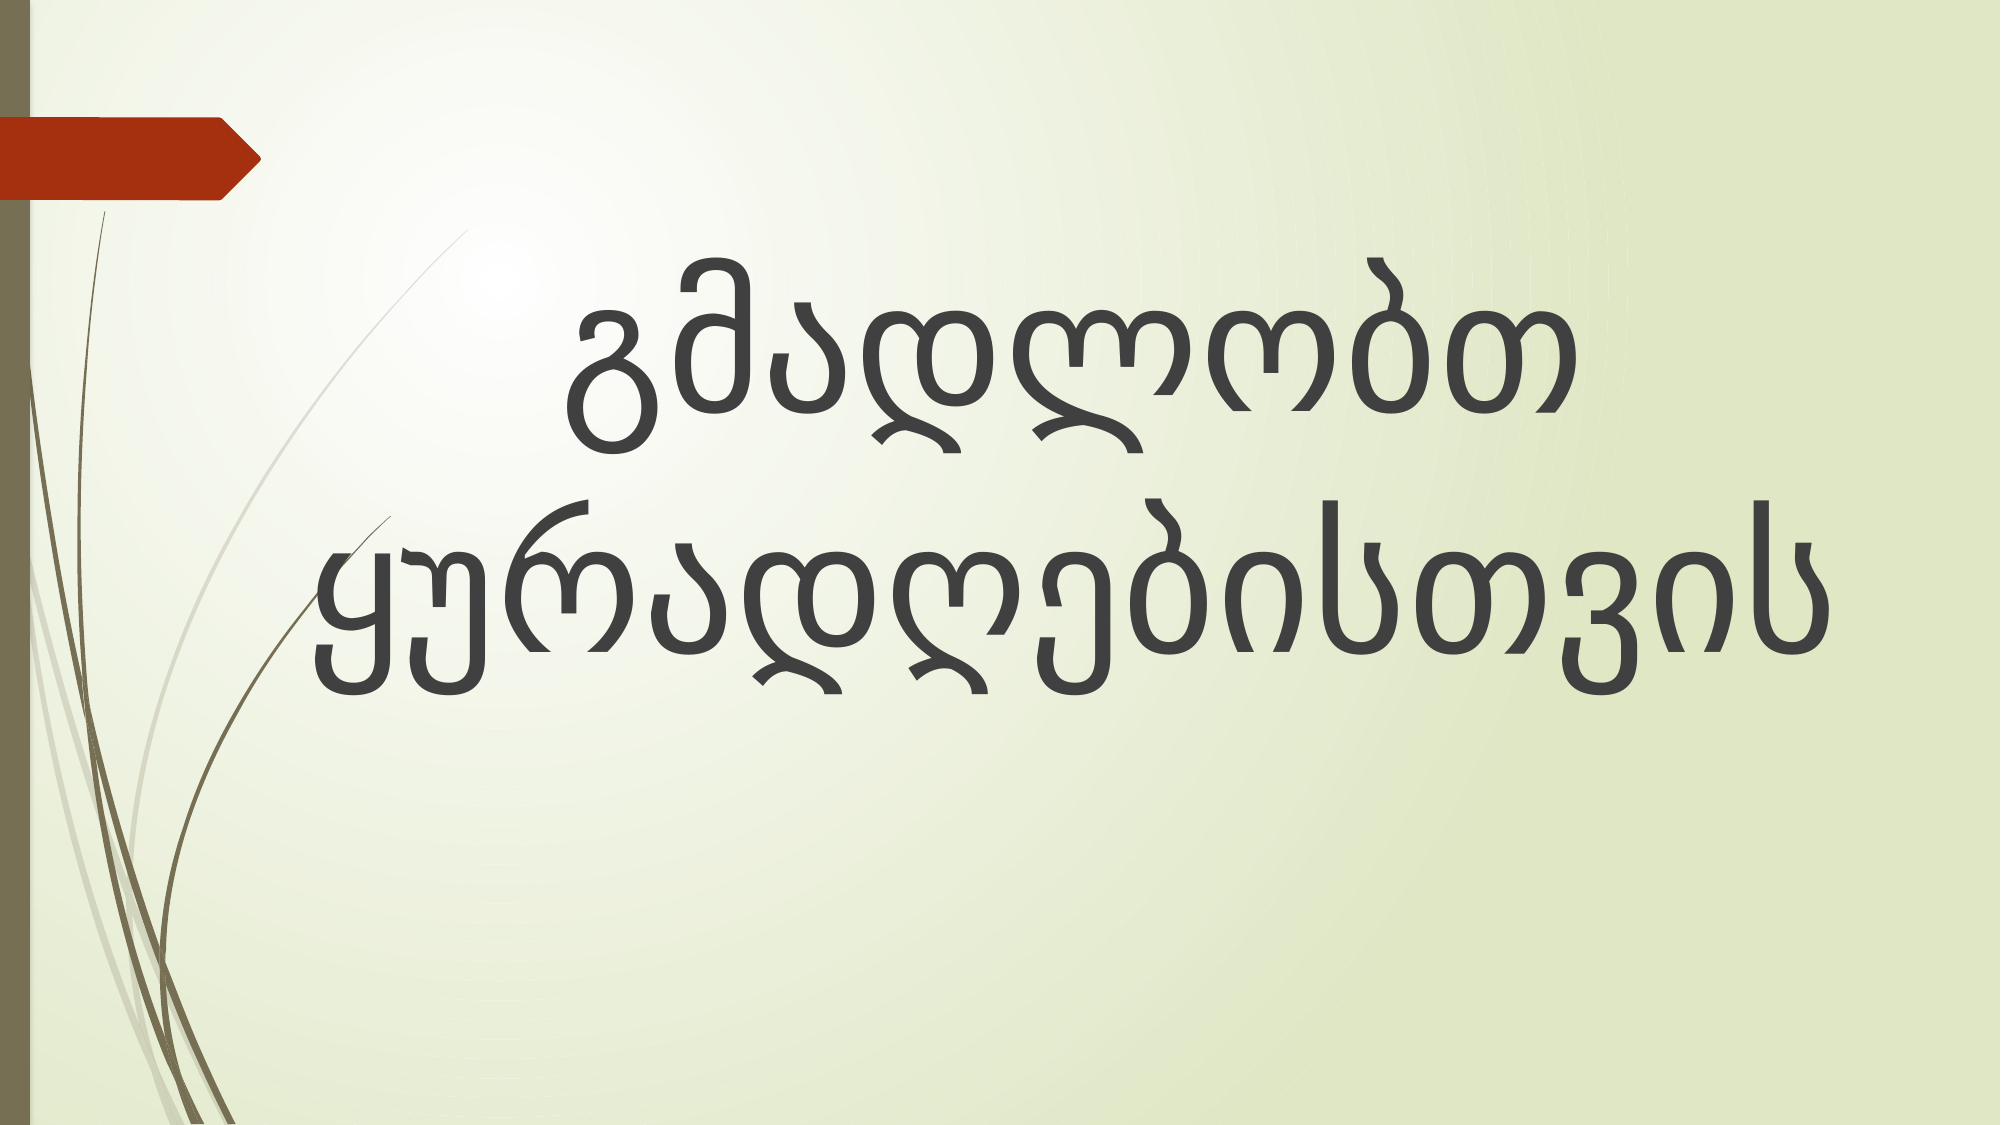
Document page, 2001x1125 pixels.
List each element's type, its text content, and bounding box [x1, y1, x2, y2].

list გმადლობთ ყურადღებისთვის [257, 221, 1888, 970]
